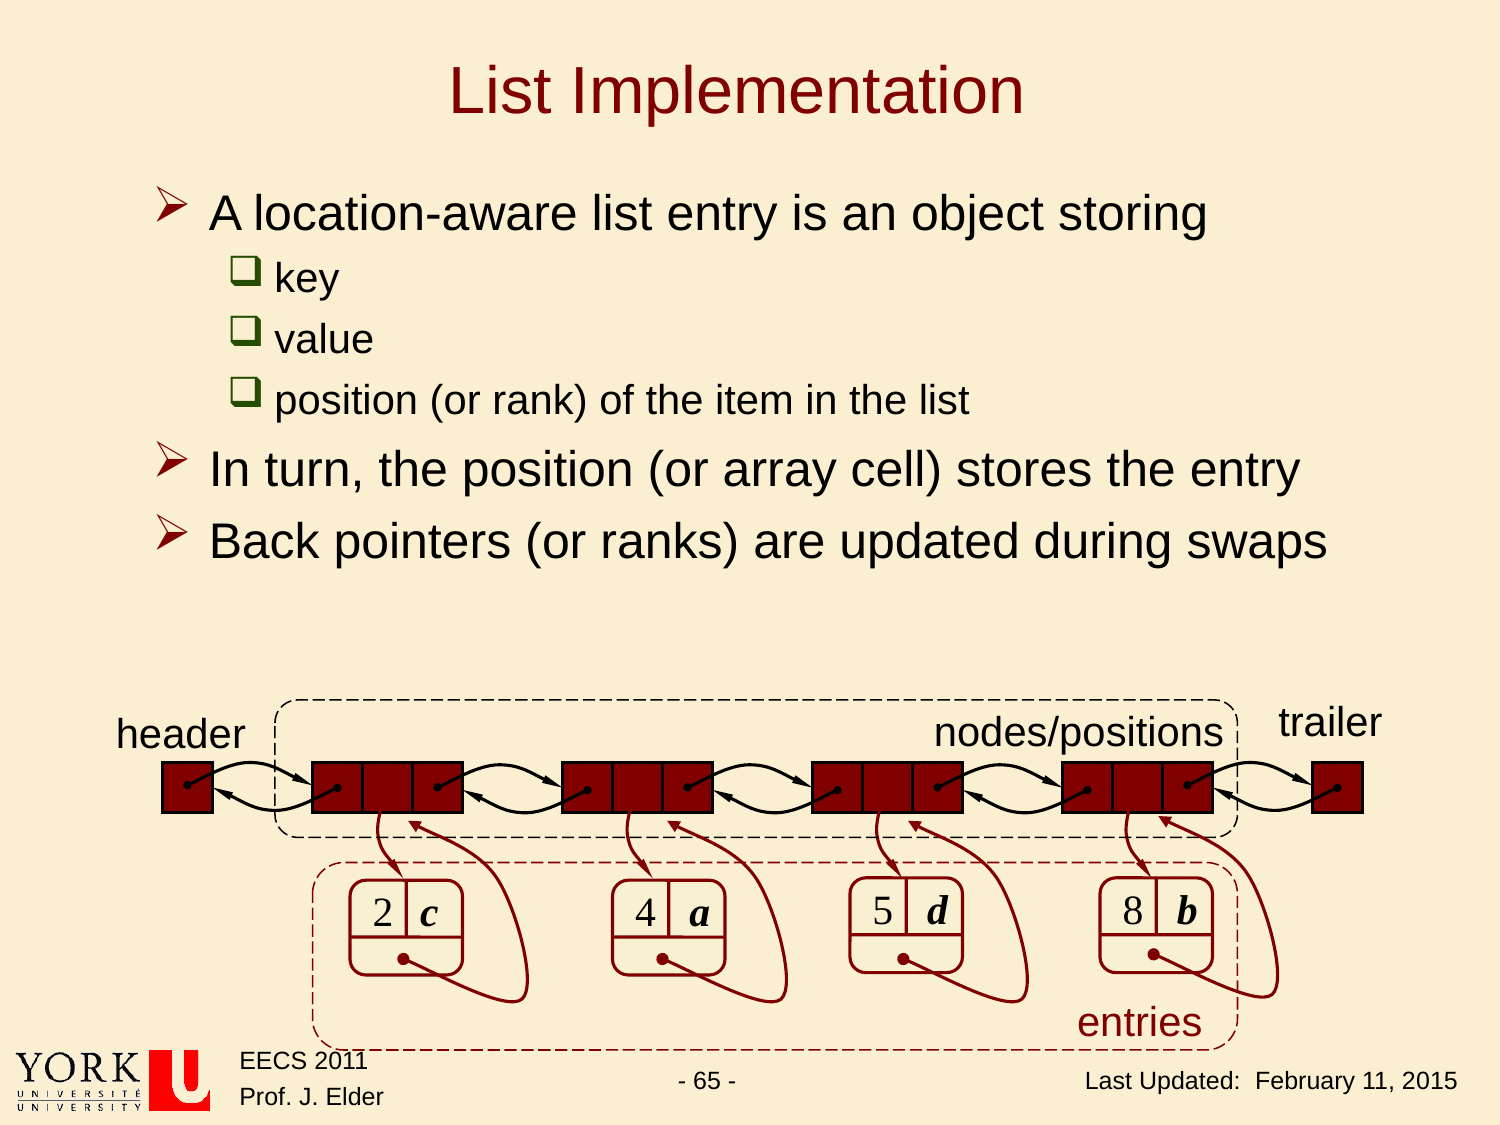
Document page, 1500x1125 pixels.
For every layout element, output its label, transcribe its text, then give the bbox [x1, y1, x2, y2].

text_box [274, 699, 1238, 838]
text_box [406, 820, 528, 1002]
text_box [1126, 838, 1149, 862]
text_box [849, 877, 963, 973]
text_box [612, 879, 726, 976]
text_box [162, 765, 213, 813]
text_box [1238, 783, 1342, 811]
text_box [1312, 762, 1363, 813]
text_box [349, 879, 463, 976]
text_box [1099, 877, 1213, 973]
text_box [627, 838, 650, 862]
text_box [1156, 816, 1278, 998]
text_box [312, 862, 1238, 1051]
text_box [1238, 762, 1313, 786]
text_box [877, 838, 900, 862]
text_box [212, 787, 274, 811]
text_box entries [1062, 987, 1218, 1053]
title List Implementation [99, 49, 1376, 123]
text_box trailer [1263, 687, 1398, 753]
text_box header [101, 699, 261, 765]
picture [0, 1035, 224, 1125]
text_box [665, 820, 787, 1002]
list A location-aware list entry is an object storing key value position (or rank) of the item in the list In turn, the position (or array cell) stores the entry Back pointers (or ranks) are updated during swaps [137, 184, 1413, 548]
text_box nodes/positions [919, 697, 1239, 763]
text_box [906, 820, 1028, 1002]
text_box [378, 838, 401, 862]
text_box [183, 763, 274, 790]
